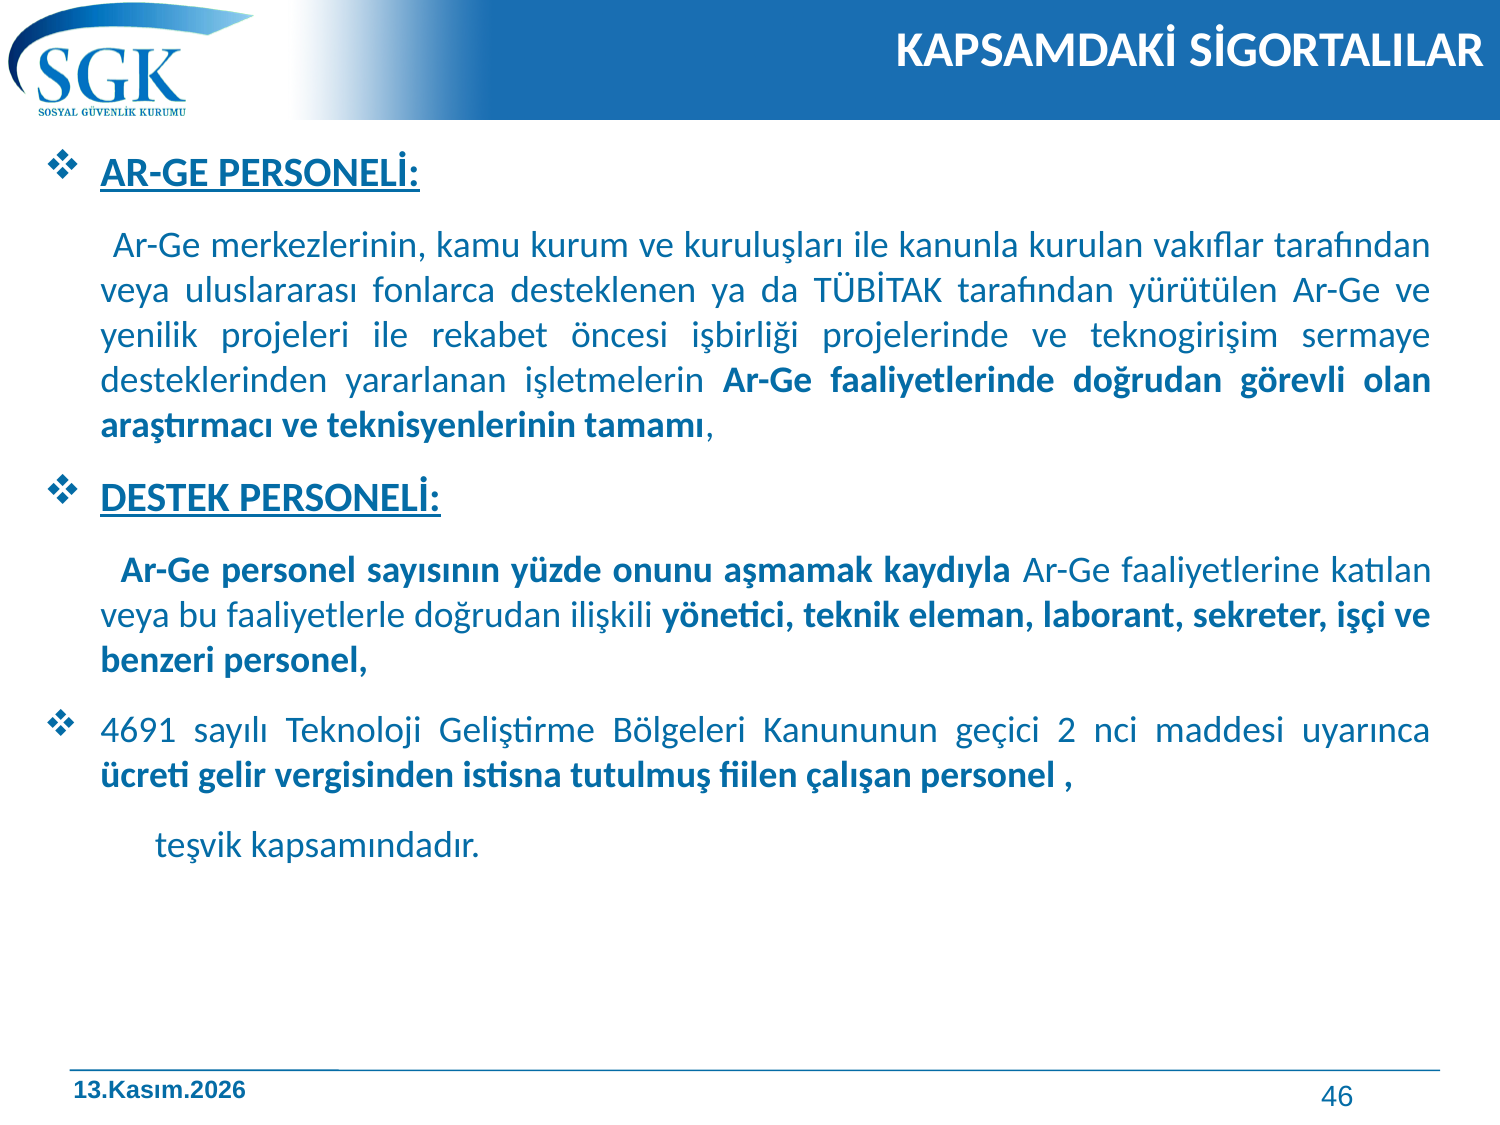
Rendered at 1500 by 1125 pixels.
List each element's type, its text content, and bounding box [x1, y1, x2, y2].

text_box AR-GE PERSONELİ: Ar-Ge merkezlerinin, kamu kurum ve kuruluşları ile kanunla kurulan vakıflar tarafından veya uluslararası fonlarca desteklenen ya da TÜBİTAK tarafından yürütülen Ar-Ge ve yenilik projeleri ile rekabet öncesi işbirliği projelerinde ve teknogirişim sermaye desteklerinden yararlanan işletmelerin Ar-Ge faaliyetlerinde doğrudan görevli olan araştırmacı ve teknisyenlerinin tamamı, DESTEK PERSONELİ: Ar-Ge personel sayısının yüzde onunu aşmamak kaydıyla Ar-Ge faaliyetlerine katılan veya bu faaliyetlerle doğrudan ilişkili yönetici, teknik eleman, laborant, sekreter, işçi ve benzeri personel, 4691 sayılı Teknoloji Geliştirme Bölgeleri Kanununun geçici 2 nci maddesi uyarınca ücreti gelir vergisinden istisna tutulmuş fiilen çalışan personel , teşvik kapsamındadır. [29, 137, 1447, 873]
picture [0, 0, 1500, 120]
slide_number [1175, 1071, 1418, 1118]
title KAPSAMDAKİ SİGORTALILAR [421, 0, 1500, 117]
